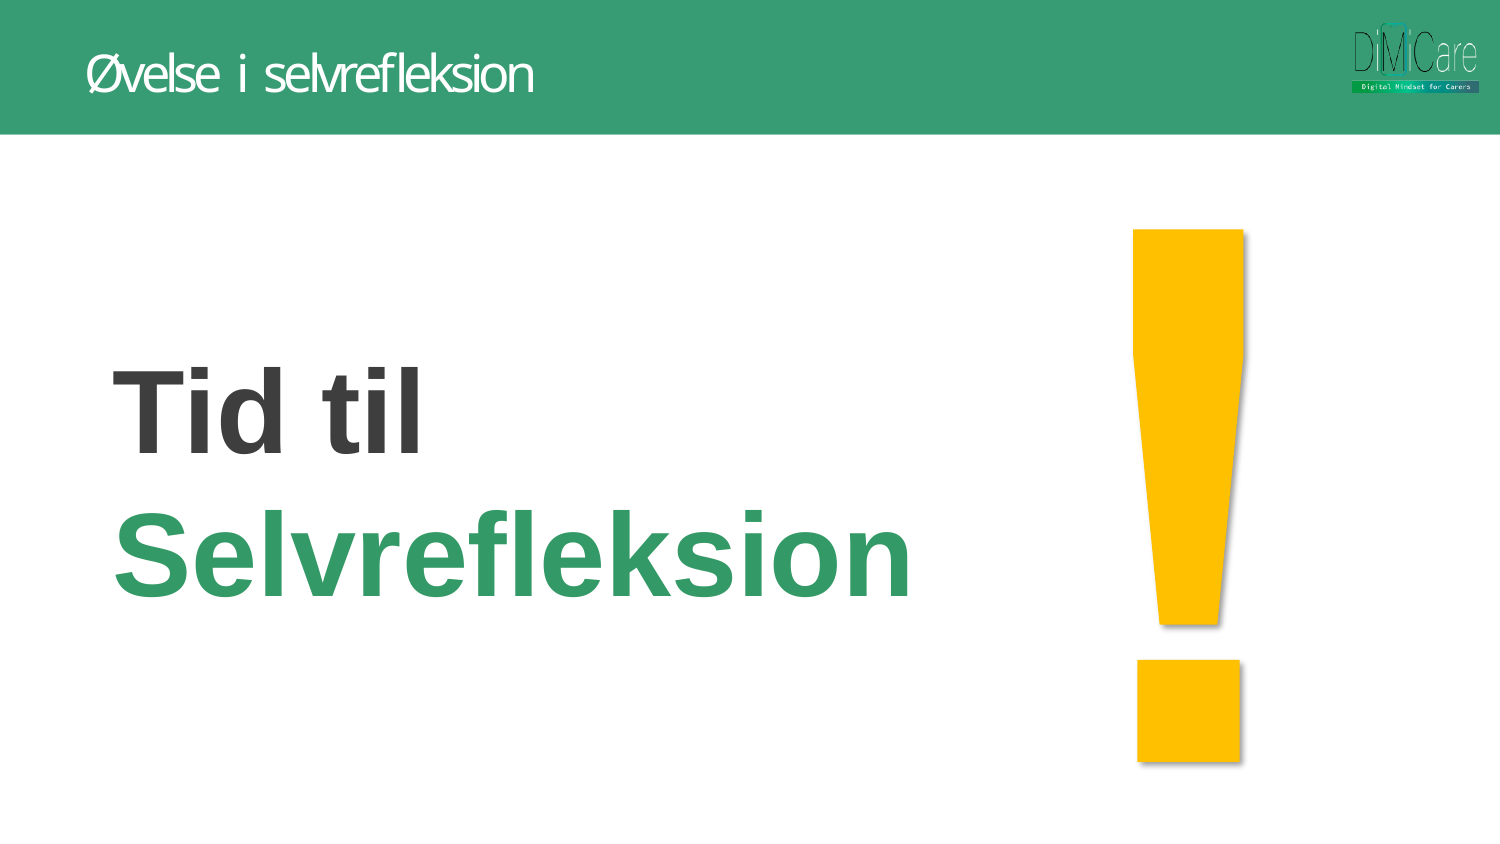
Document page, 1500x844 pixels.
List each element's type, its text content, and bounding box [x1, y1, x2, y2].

text_box Tid til Selvrefleksion [110, 332, 610, 620]
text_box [615, 0, 1500, 844]
title Øvelse i selvrefleksion [72, 2, 611, 182]
